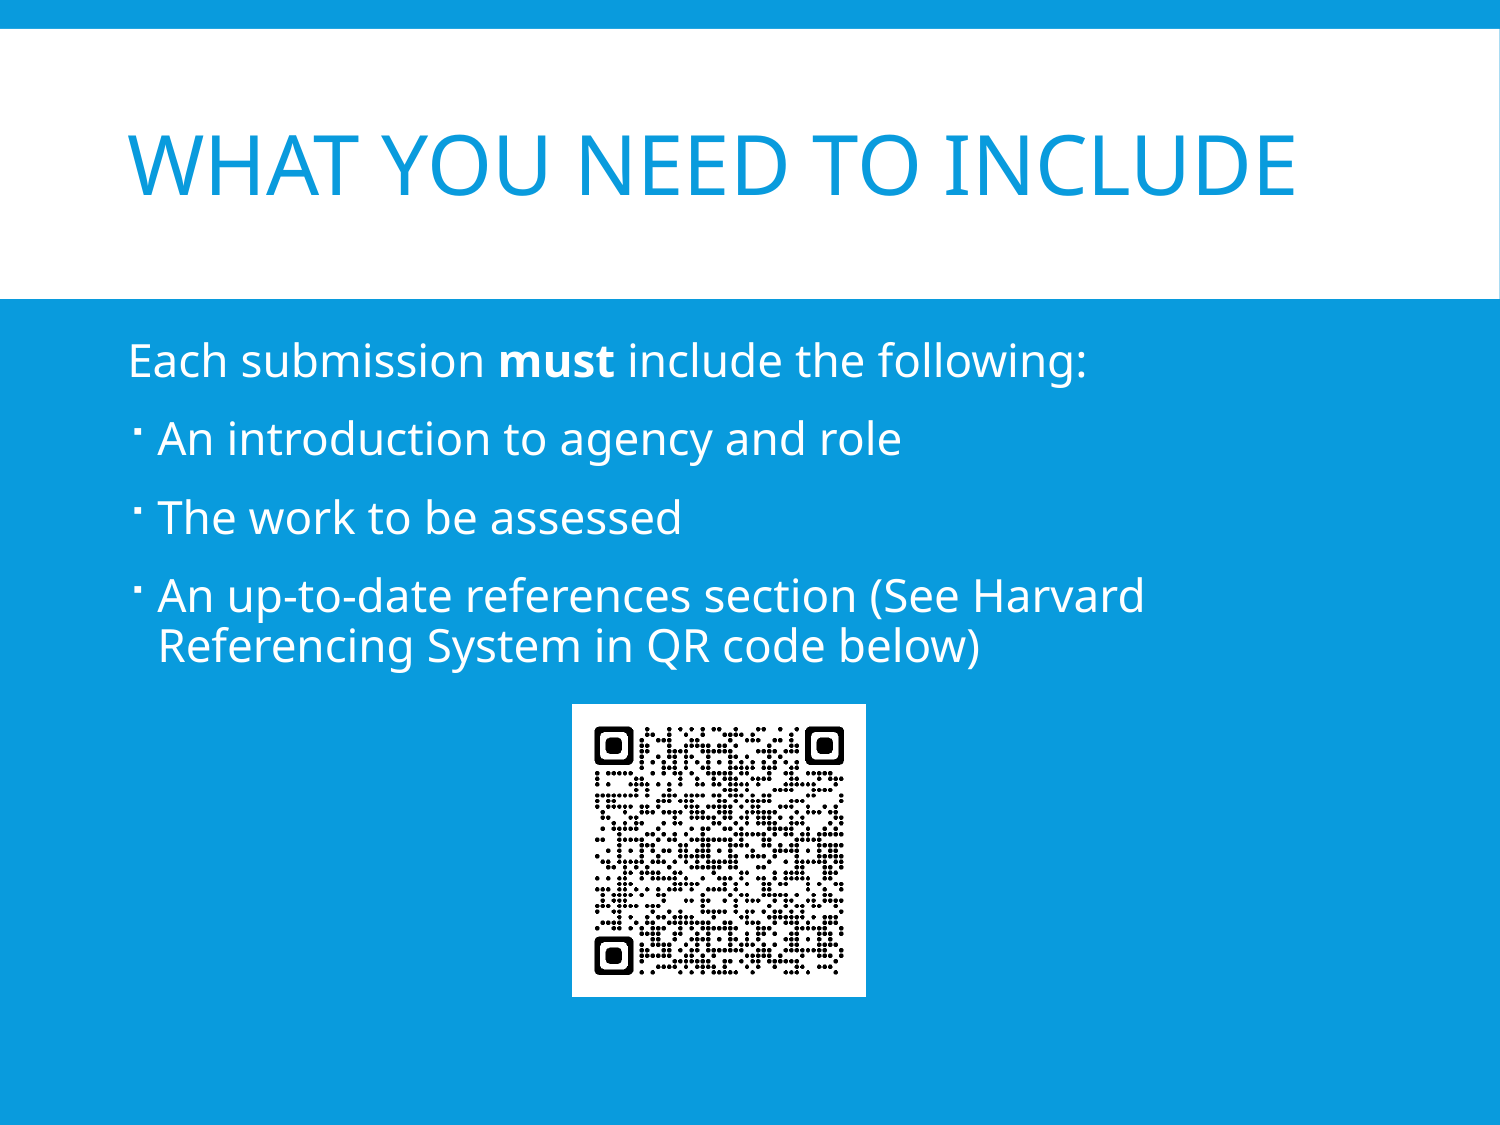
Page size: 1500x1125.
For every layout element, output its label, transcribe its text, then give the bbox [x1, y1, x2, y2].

list Each submission must include the following: An introduction to agency and role The work to be assessed An up-to-date references section (See Harvard Referencing System in QR code below) [112, 329, 1388, 1020]
picture [573, 705, 865, 996]
title WHAT YOU NEED TO INCLUDE [112, 46, 1388, 295]
